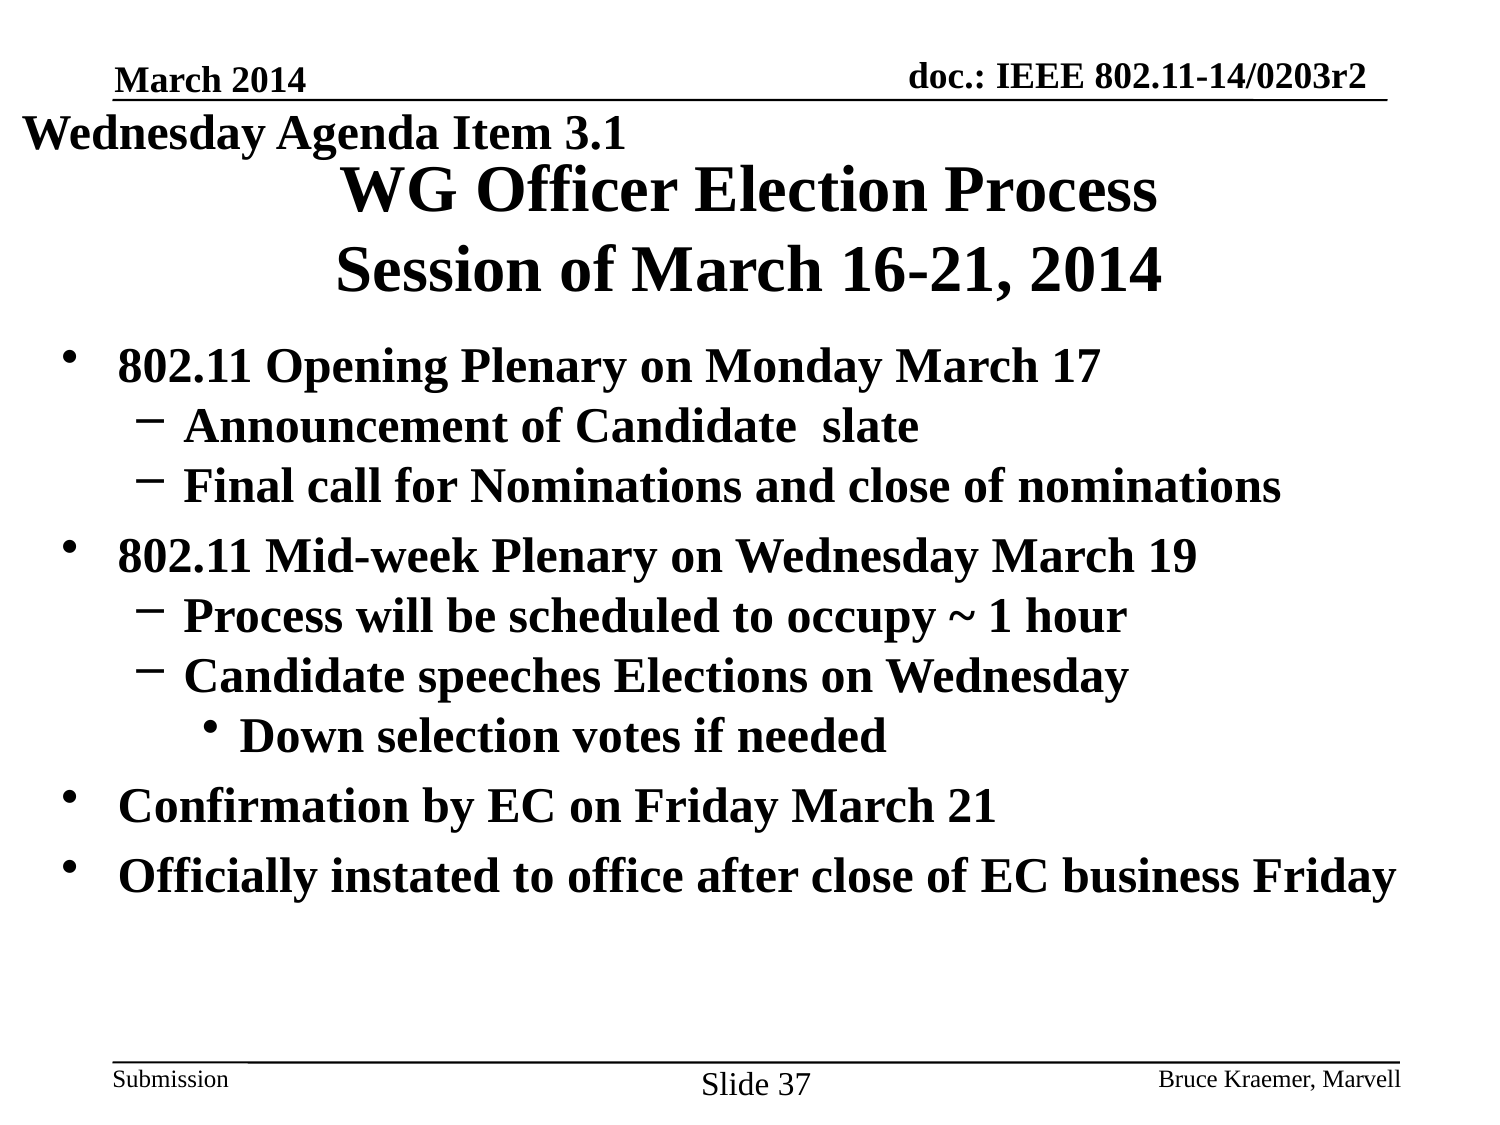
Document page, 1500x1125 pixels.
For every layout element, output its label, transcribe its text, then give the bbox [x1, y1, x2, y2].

list 802.11 Opening Plenary on Monday March 17 Announcement of Candidate slate Final call for Nominations and close of nominations 802.11 Mid-week Plenary on Wednesday March 19 Process will be scheduled to occupy ~ 1 hour Candidate speeches Elections on Wednesday Down selection votes if needed Confirmation by EC on Friday March 21 Officially instated to office after close of EC business Friday [46, 324, 1458, 1000]
slide_number Slide 37 [697, 1062, 815, 1103]
text_box Wednesday Agenda Item 3.1 [6, 91, 643, 167]
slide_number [114, 54, 309, 91]
footer Bruce Kraemer, Marvell [1079, 1062, 1402, 1093]
title WG Officer Election Process Session of March 16-21, 2014 [112, 150, 1388, 299]
